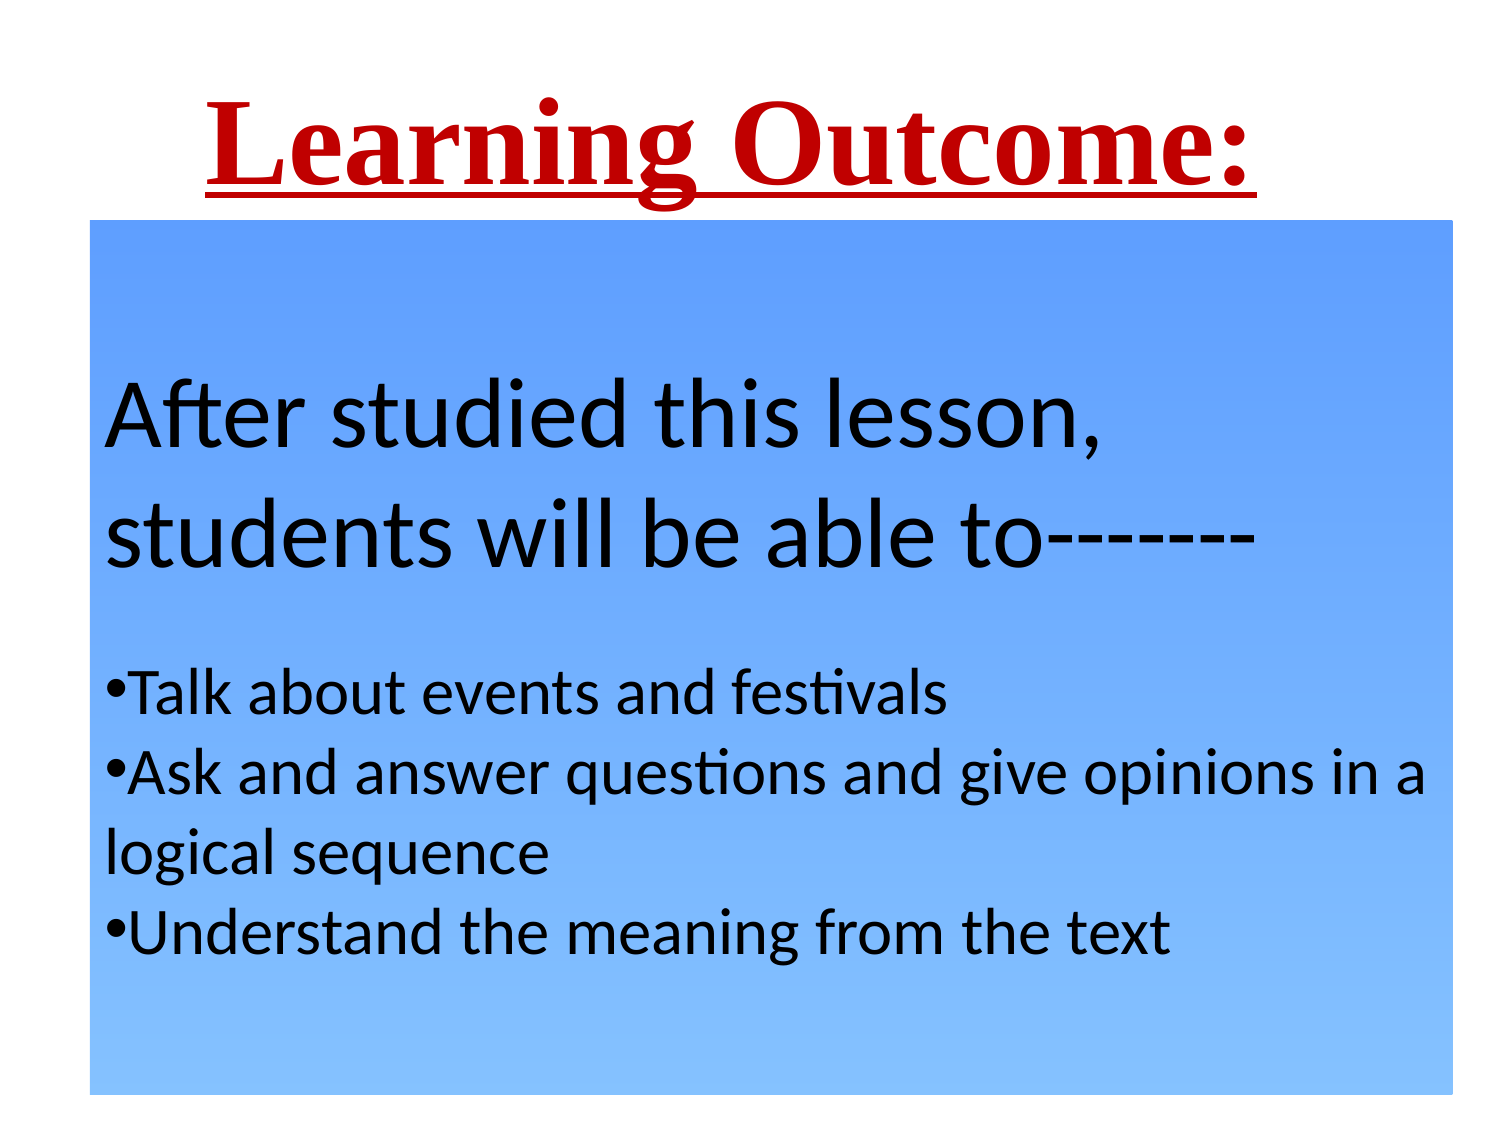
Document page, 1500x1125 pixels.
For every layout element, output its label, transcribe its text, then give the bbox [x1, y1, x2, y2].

text_box Learning Outcome: [187, 52, 1275, 217]
text_box After studied this lesson, students will be able to------- Talk about events and festivals Ask and answer questions and give opinions in a logical sequence Understand the meaning from the text [89, 220, 1453, 1095]
